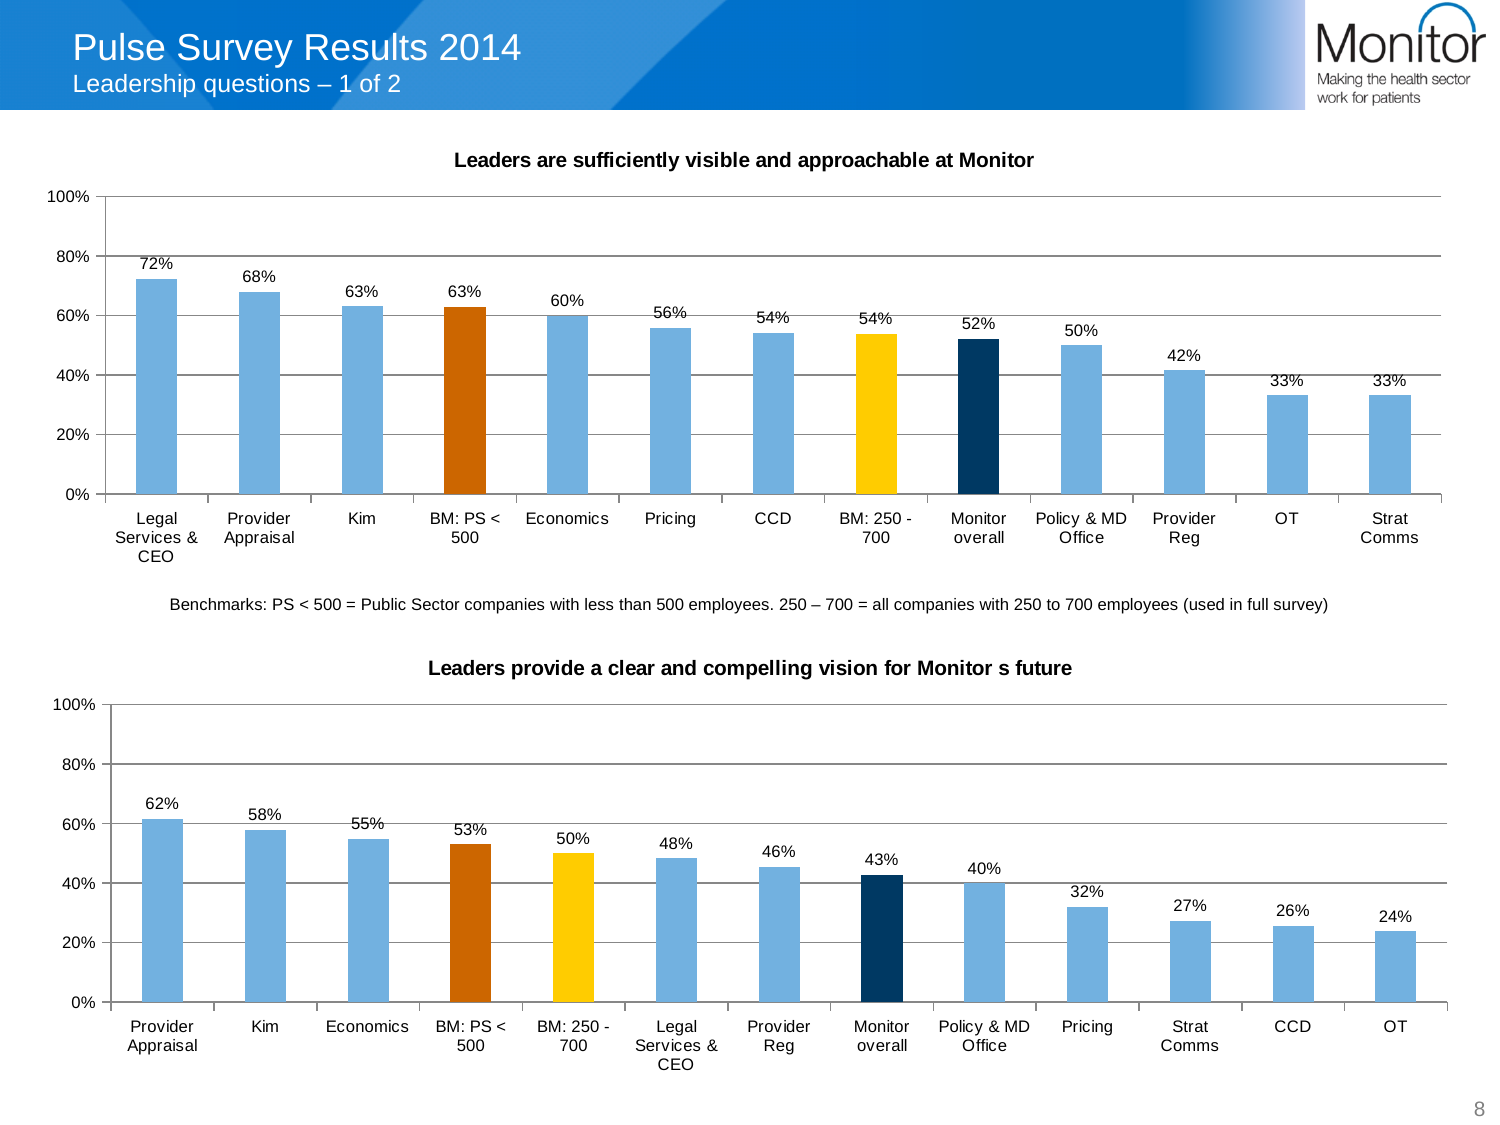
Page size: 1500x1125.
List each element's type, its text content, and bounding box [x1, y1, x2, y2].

text_box Pulse Survey Results 2014 Leadership questions – 1 of 2 [72, 19, 1161, 102]
picture [1316, 0, 1486, 109]
chart [23, 633, 1477, 1083]
chart [17, 125, 1471, 575]
slide_number 8 [1149, 1087, 1500, 1124]
picture [0, 0, 937, 110]
text_box Benchmarks: PS < 500 = Public Sector companies with less than 500 employees. 250 – 700 = all companies with 250 to 700 employees (used in full survey) [0, 586, 1500, 621]
